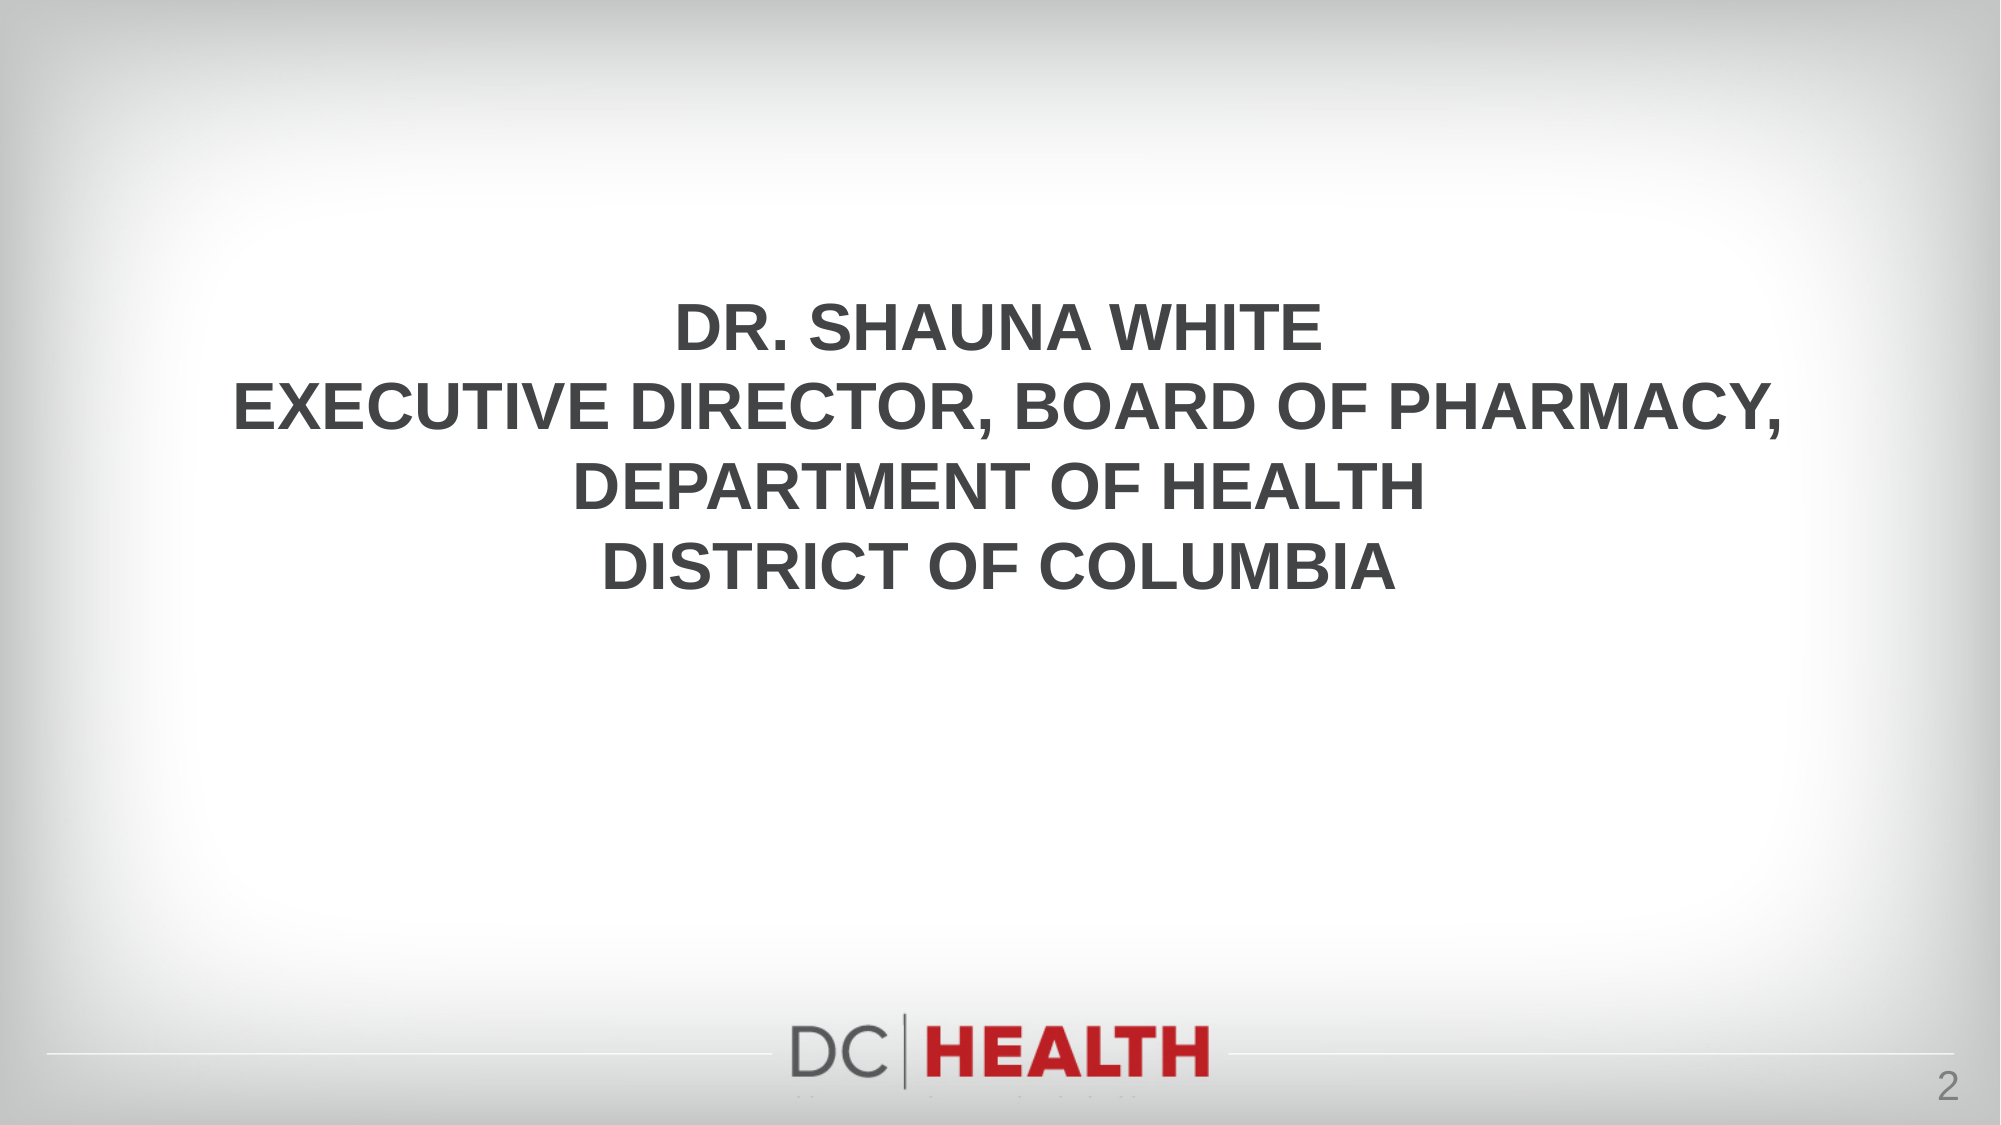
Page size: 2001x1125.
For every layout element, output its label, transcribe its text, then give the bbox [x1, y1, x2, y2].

footer 2 [1922, 1060, 2000, 1108]
picture [0, 0, 2001, 1125]
title Dr. shauna white executive director, board of pharmacy, department of health district of Columbia [30, 275, 1970, 403]
